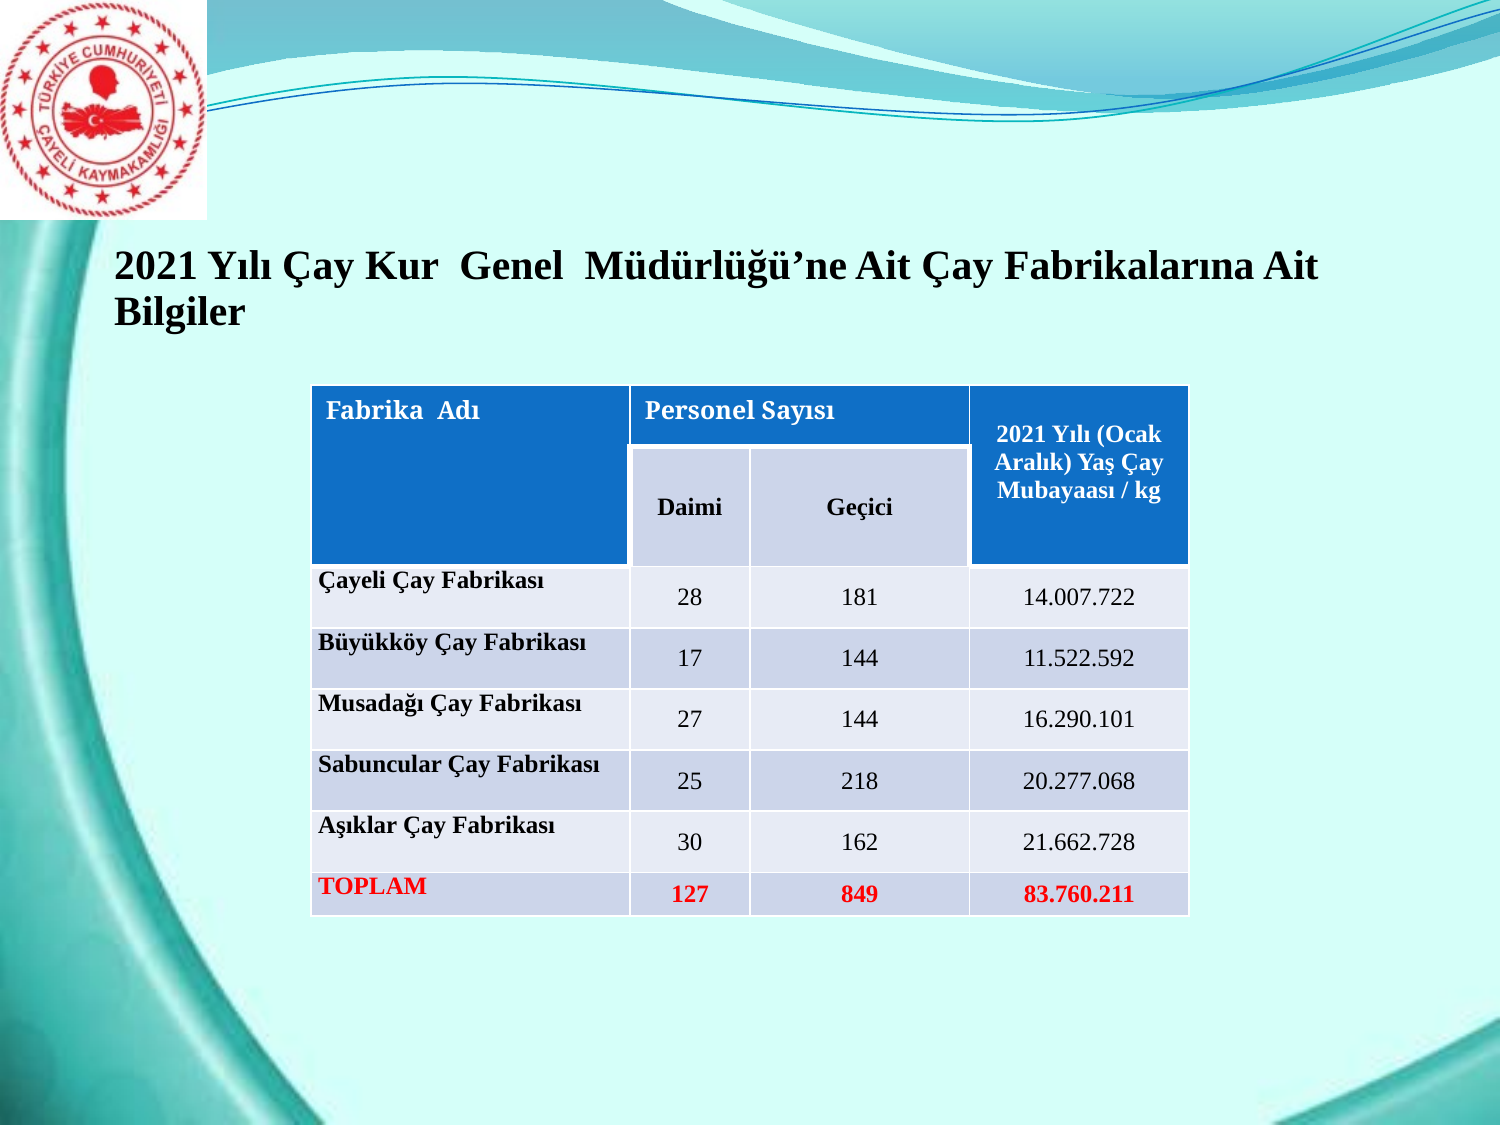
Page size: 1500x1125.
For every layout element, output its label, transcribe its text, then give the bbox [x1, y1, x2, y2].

table_header 2021 Yılı Çay Kur Genel Müdürlüğü’ne Ait Çay Fabrikalarına Ait Bilgiler [99, 234, 1471, 349]
table_cell 16.290.101 [970, 690, 1188, 749]
table_cell 144 [751, 629, 969, 688]
table_cell 11.522.592 [970, 629, 1188, 688]
table_cell 162 [751, 812, 969, 872]
table_cell Büyükköy Çay Fabrikası [312, 629, 629, 688]
table_cell Sabuncular Çay Fabrikası [312, 751, 629, 810]
table_cell Aşıklar Çay Fabrikası [312, 812, 629, 872]
table_cell 21.662.728 [970, 812, 1188, 872]
table_cell TOPLAM [312, 873, 629, 915]
table_header Fabrika Adı [312, 386, 629, 564]
table_cell 83.760.211 [970, 873, 1188, 915]
table_cell Musadağı Çay Fabrikası [312, 690, 629, 749]
picture [0, 0, 1481, 221]
table_cell 218 [751, 751, 969, 810]
table_cell 20.277.068 [970, 751, 1188, 810]
table_header Personel Sayısı [631, 386, 969, 444]
table_cell 181 [751, 567, 969, 627]
picture [0, 177, 1500, 1125]
table_cell 27 [631, 690, 749, 749]
table_cell 849 [751, 873, 969, 915]
table_cell 127 [631, 873, 749, 915]
picture [1462, 0, 1500, 11]
table_cell 28 [631, 567, 749, 627]
table_cell 25 [631, 751, 749, 810]
text_box [211, 11, 1500, 177]
table_cell 17 [631, 629, 749, 688]
title [88, 1058, 1452, 1067]
table_cell 30 [631, 812, 749, 872]
table_cell 14.007.722 [970, 569, 1188, 627]
table_cell Geçici [751, 449, 967, 566]
table_cell 144 [751, 690, 969, 749]
table_cell Daimi [633, 449, 749, 566]
table_header 2021 Yılı (Ocak Aralık) Yaş Çay Mubayaası / kg [970, 386, 1188, 564]
table_cell Çayeli Çay Fabrikası [312, 569, 629, 627]
